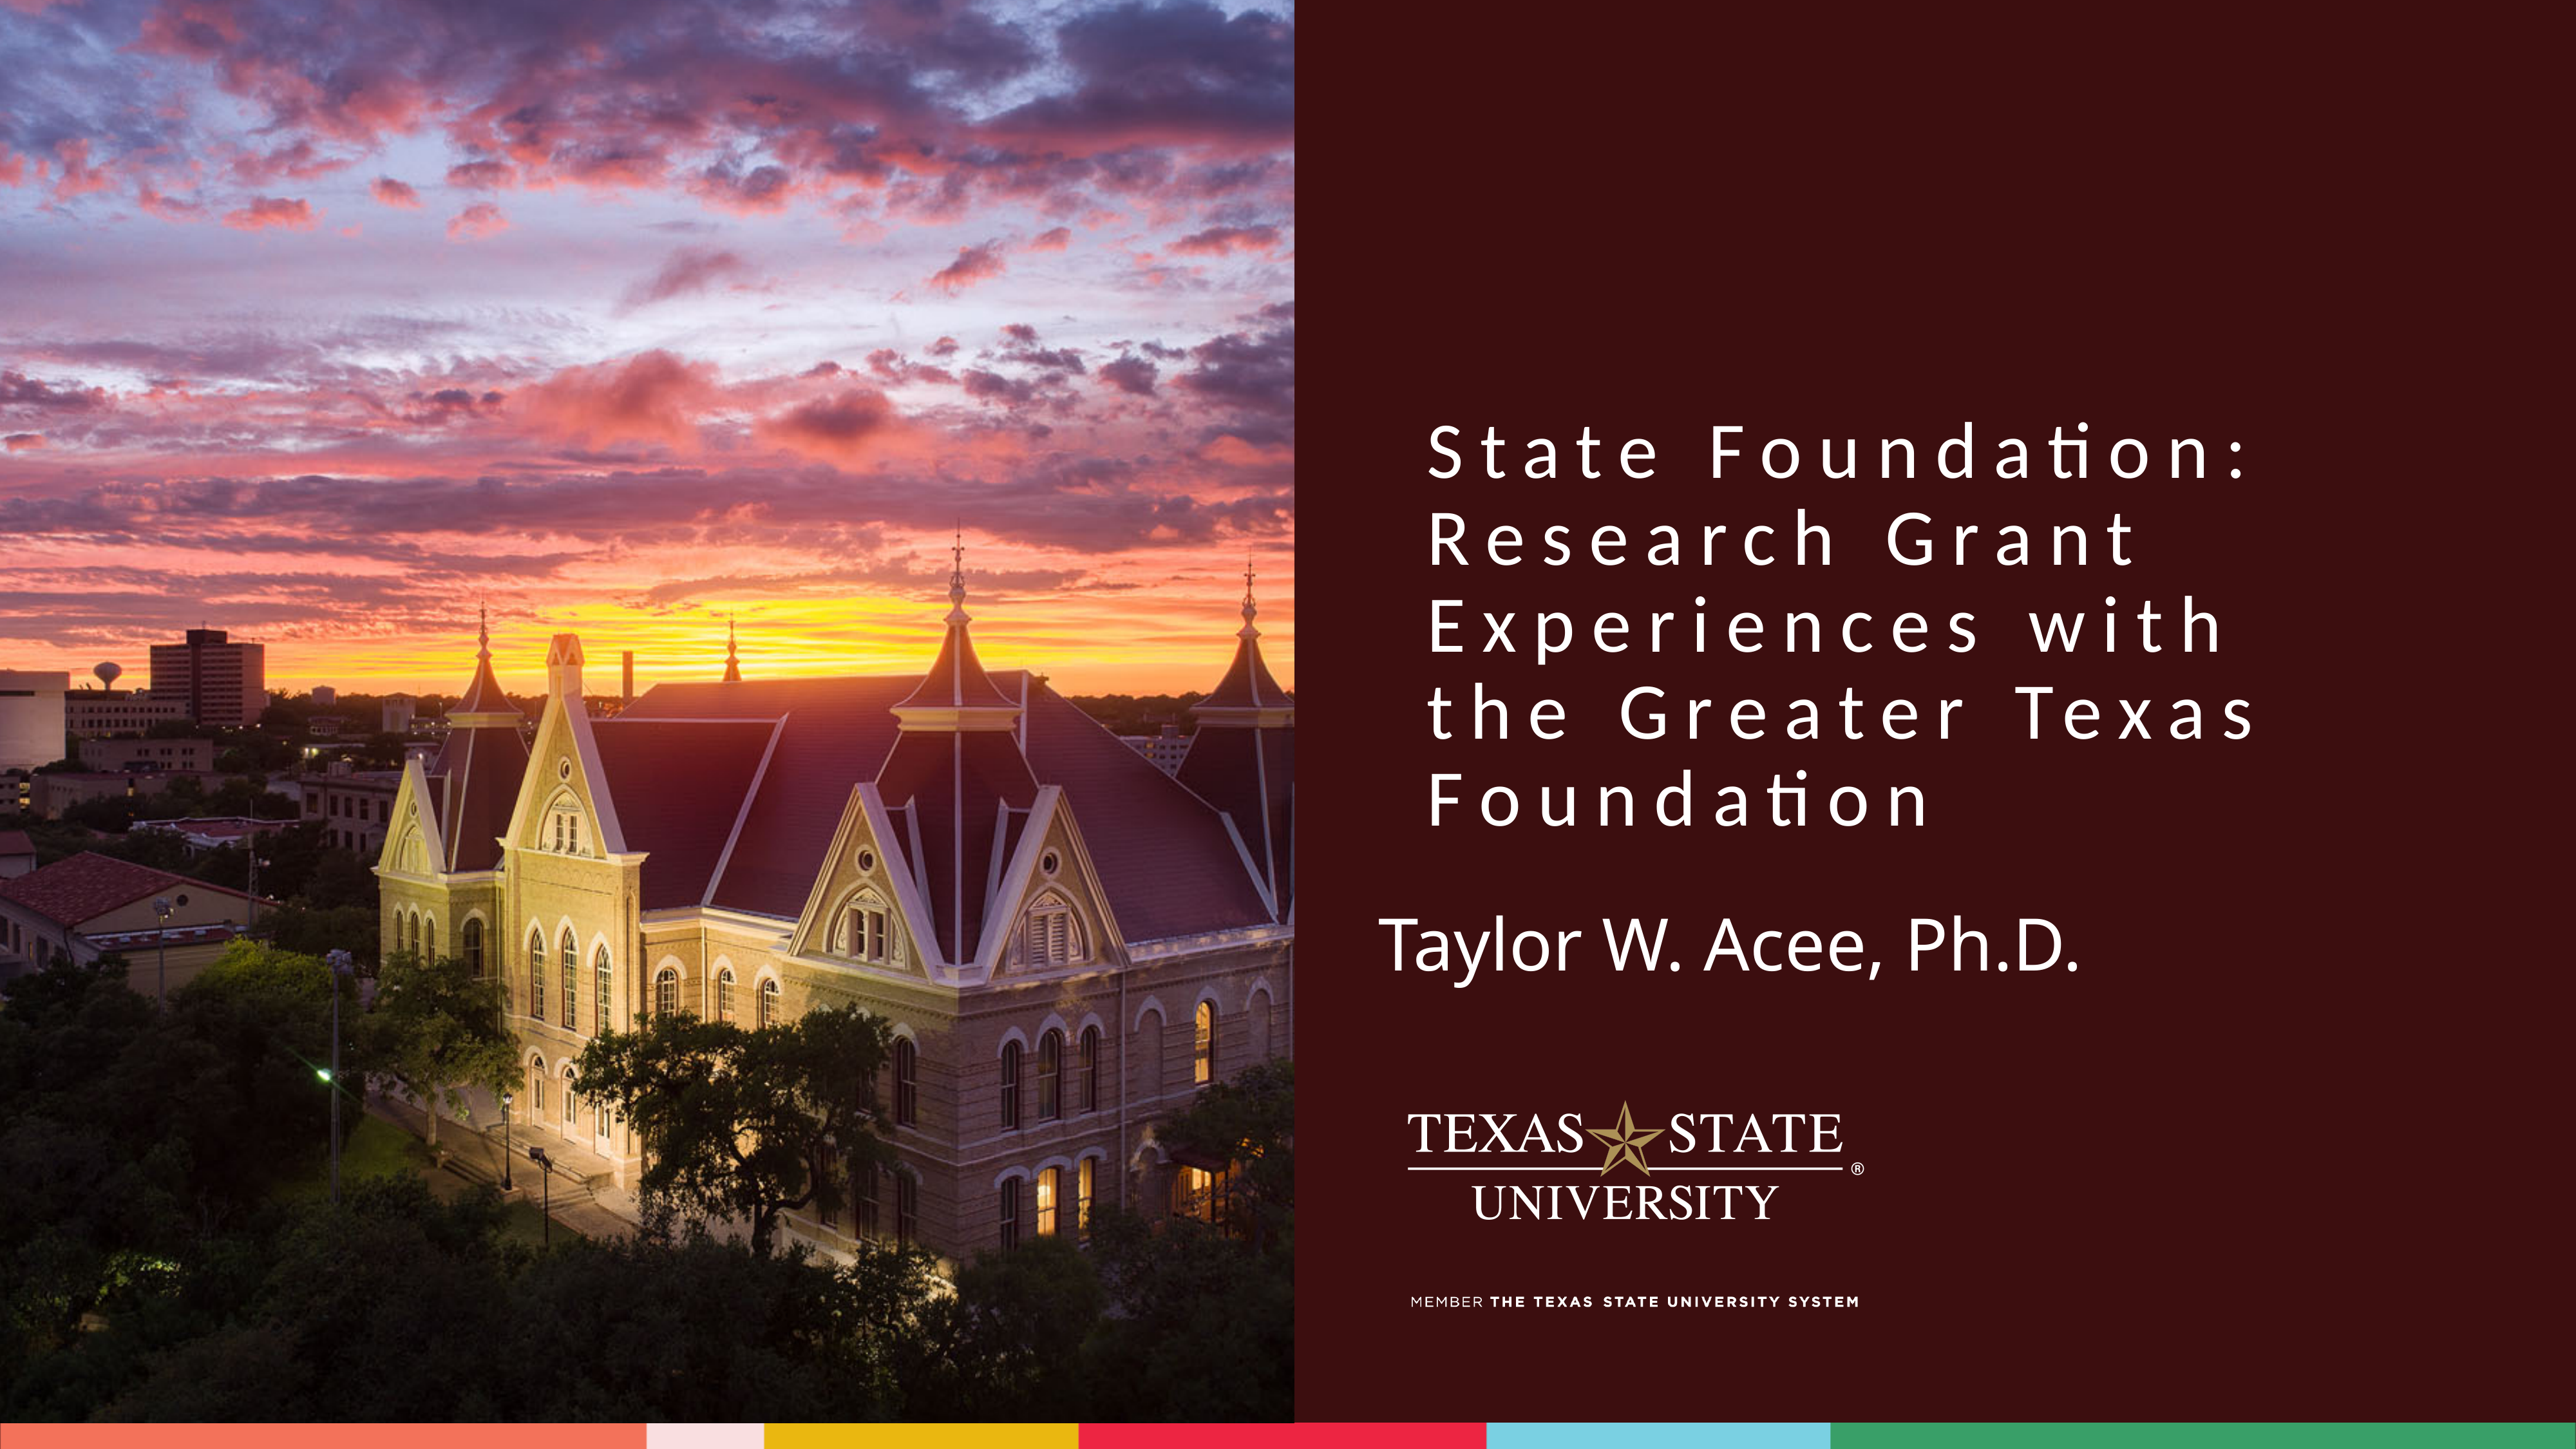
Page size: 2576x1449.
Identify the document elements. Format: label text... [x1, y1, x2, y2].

list Taylor W. Acee, Ph.D. [1368, 903, 2399, 1048]
picture [1368, 1063, 1900, 1321]
title State Foundation: Research Grant Experiences with the Greater Texas Foundation [1368, 403, 2399, 862]
picture [0, 0, 2576, 1449]
